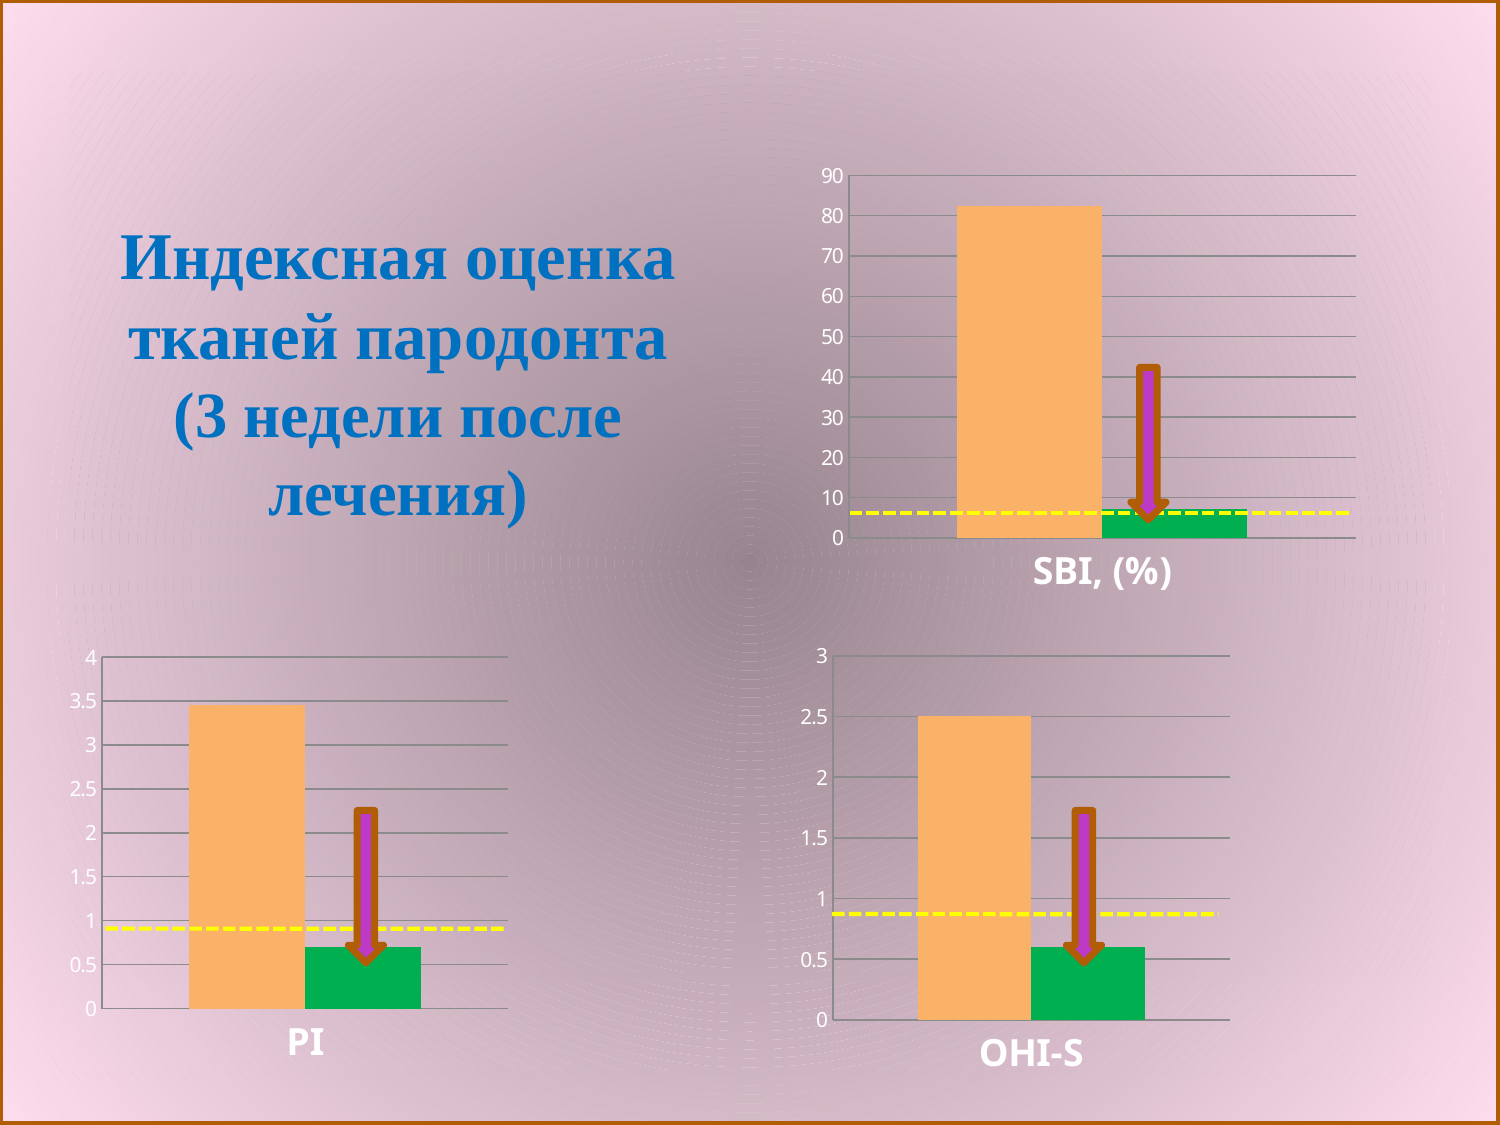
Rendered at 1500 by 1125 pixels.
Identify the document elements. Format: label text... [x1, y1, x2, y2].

text_box [0, 0, 1500, 1125]
chart [784, 152, 1459, 622]
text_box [38, 633, 759, 1103]
chart [761, 632, 1465, 1102]
title Индексная оценка тканей пародонта (3 недели после лечения) [35, 78, 762, 536]
